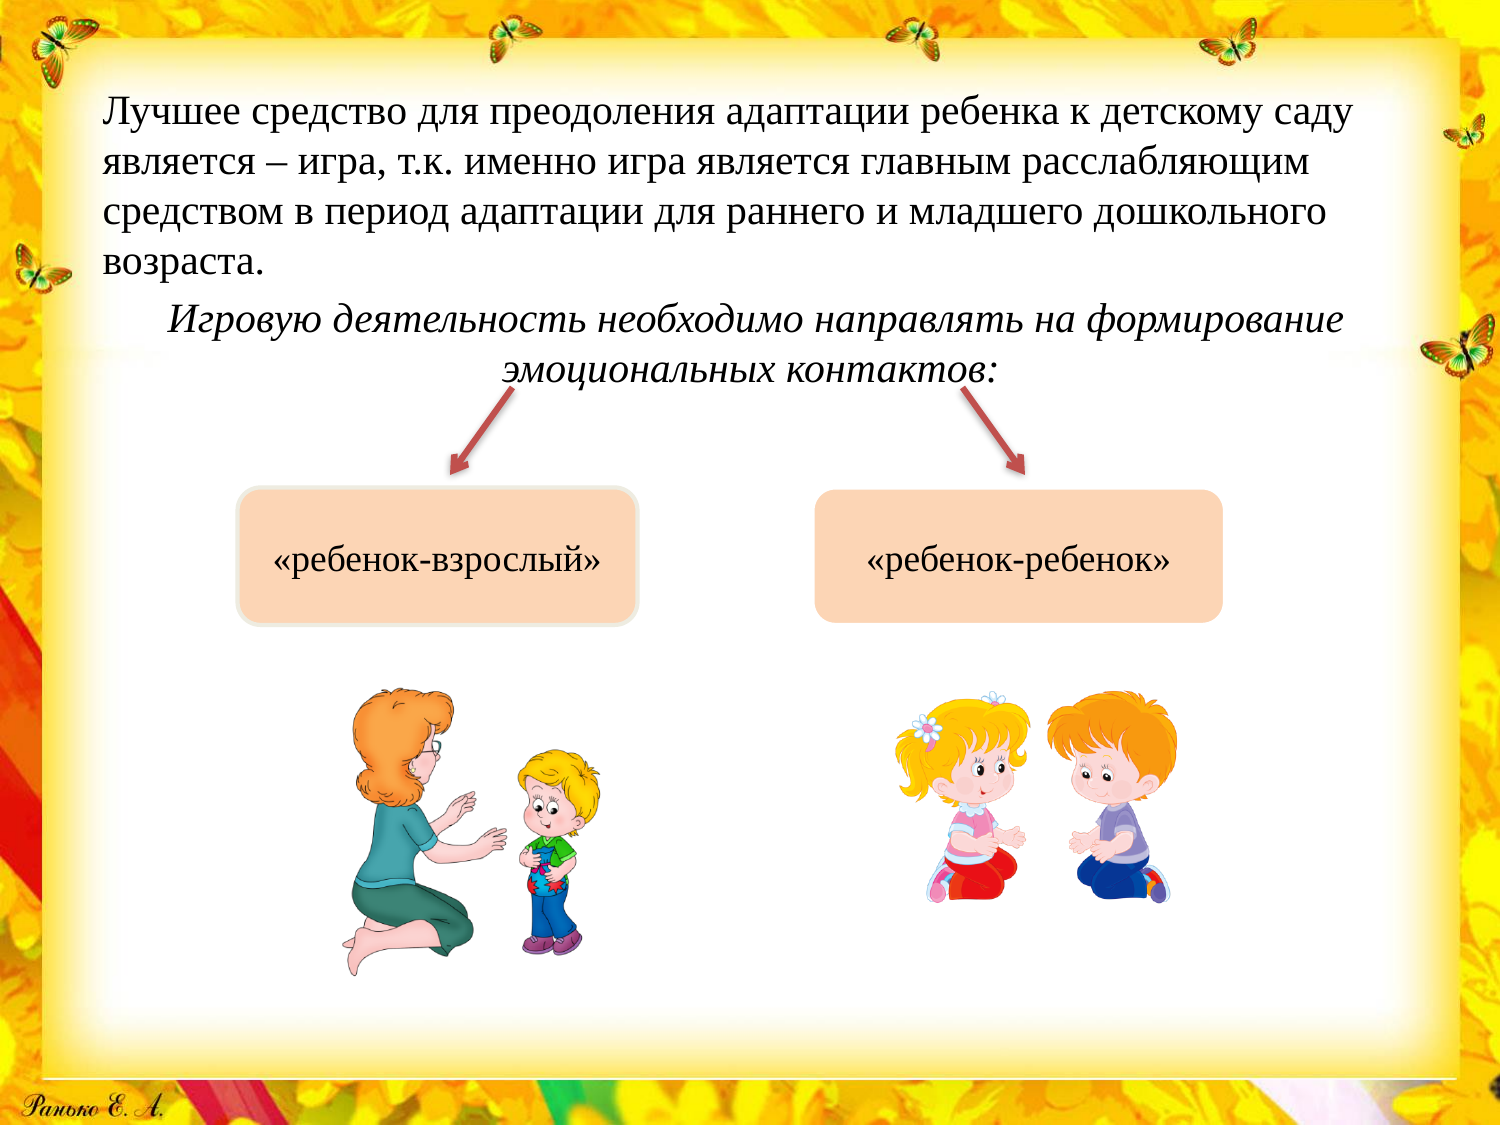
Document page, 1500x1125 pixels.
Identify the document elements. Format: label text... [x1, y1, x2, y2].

list Лучшее средство для преодоления адаптации ребенка к детскому саду является – игра, т.к. именно игра является главным расслабляющим средством в период адаптации для раннего и младшего дошкольного возраста. Игровую деятельность необходимо направлять на формирование эмоциональных контактов: [87, 74, 1426, 1006]
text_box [962, 387, 1026, 476]
text_box «ребенок-ребенок» [810, 485, 1228, 628]
picture [0, 0, 1500, 1125]
text_box «ребенок-взрослый» [235, 485, 640, 628]
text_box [449, 387, 513, 476]
